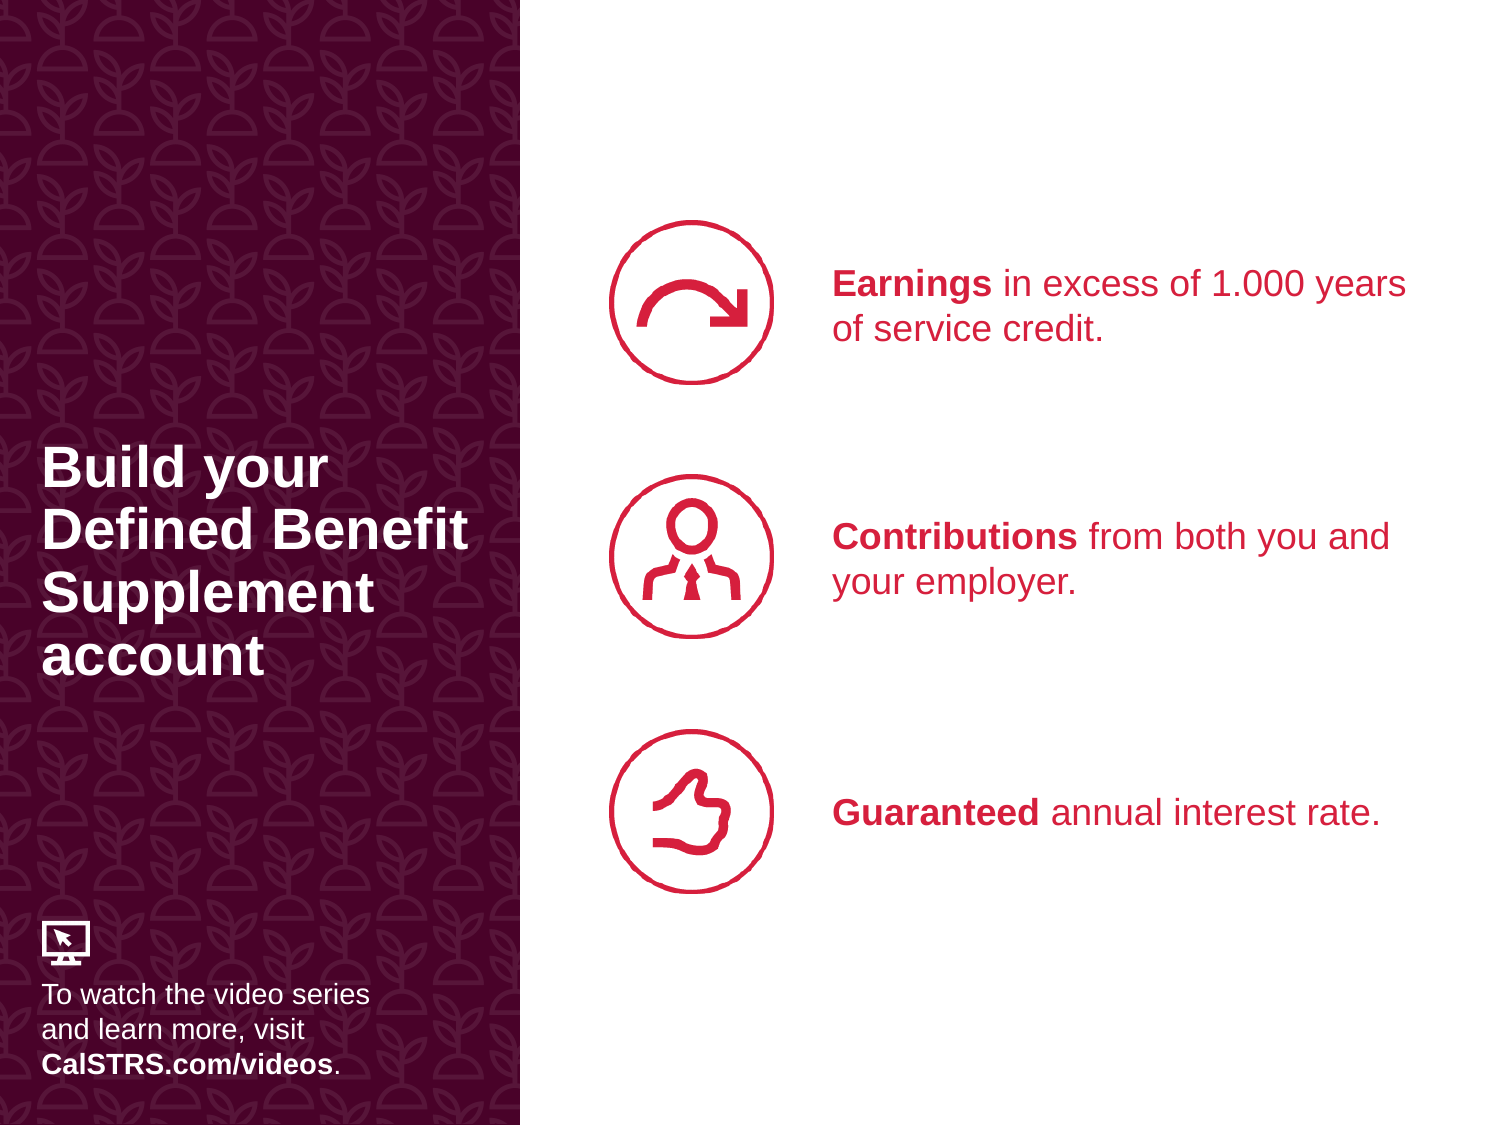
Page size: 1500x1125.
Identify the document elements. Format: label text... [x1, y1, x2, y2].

picture [609, 729, 774, 894]
picture [0, 0, 521, 1125]
text_box Guaranteed annual interest rate. [817, 780, 1432, 841]
text_box Contributions from both you and your employer. [817, 504, 1432, 610]
text_box Earnings in excess of 1.000 years of service credit. [817, 251, 1432, 356]
picture [609, 220, 774, 385]
picture [609, 474, 774, 639]
